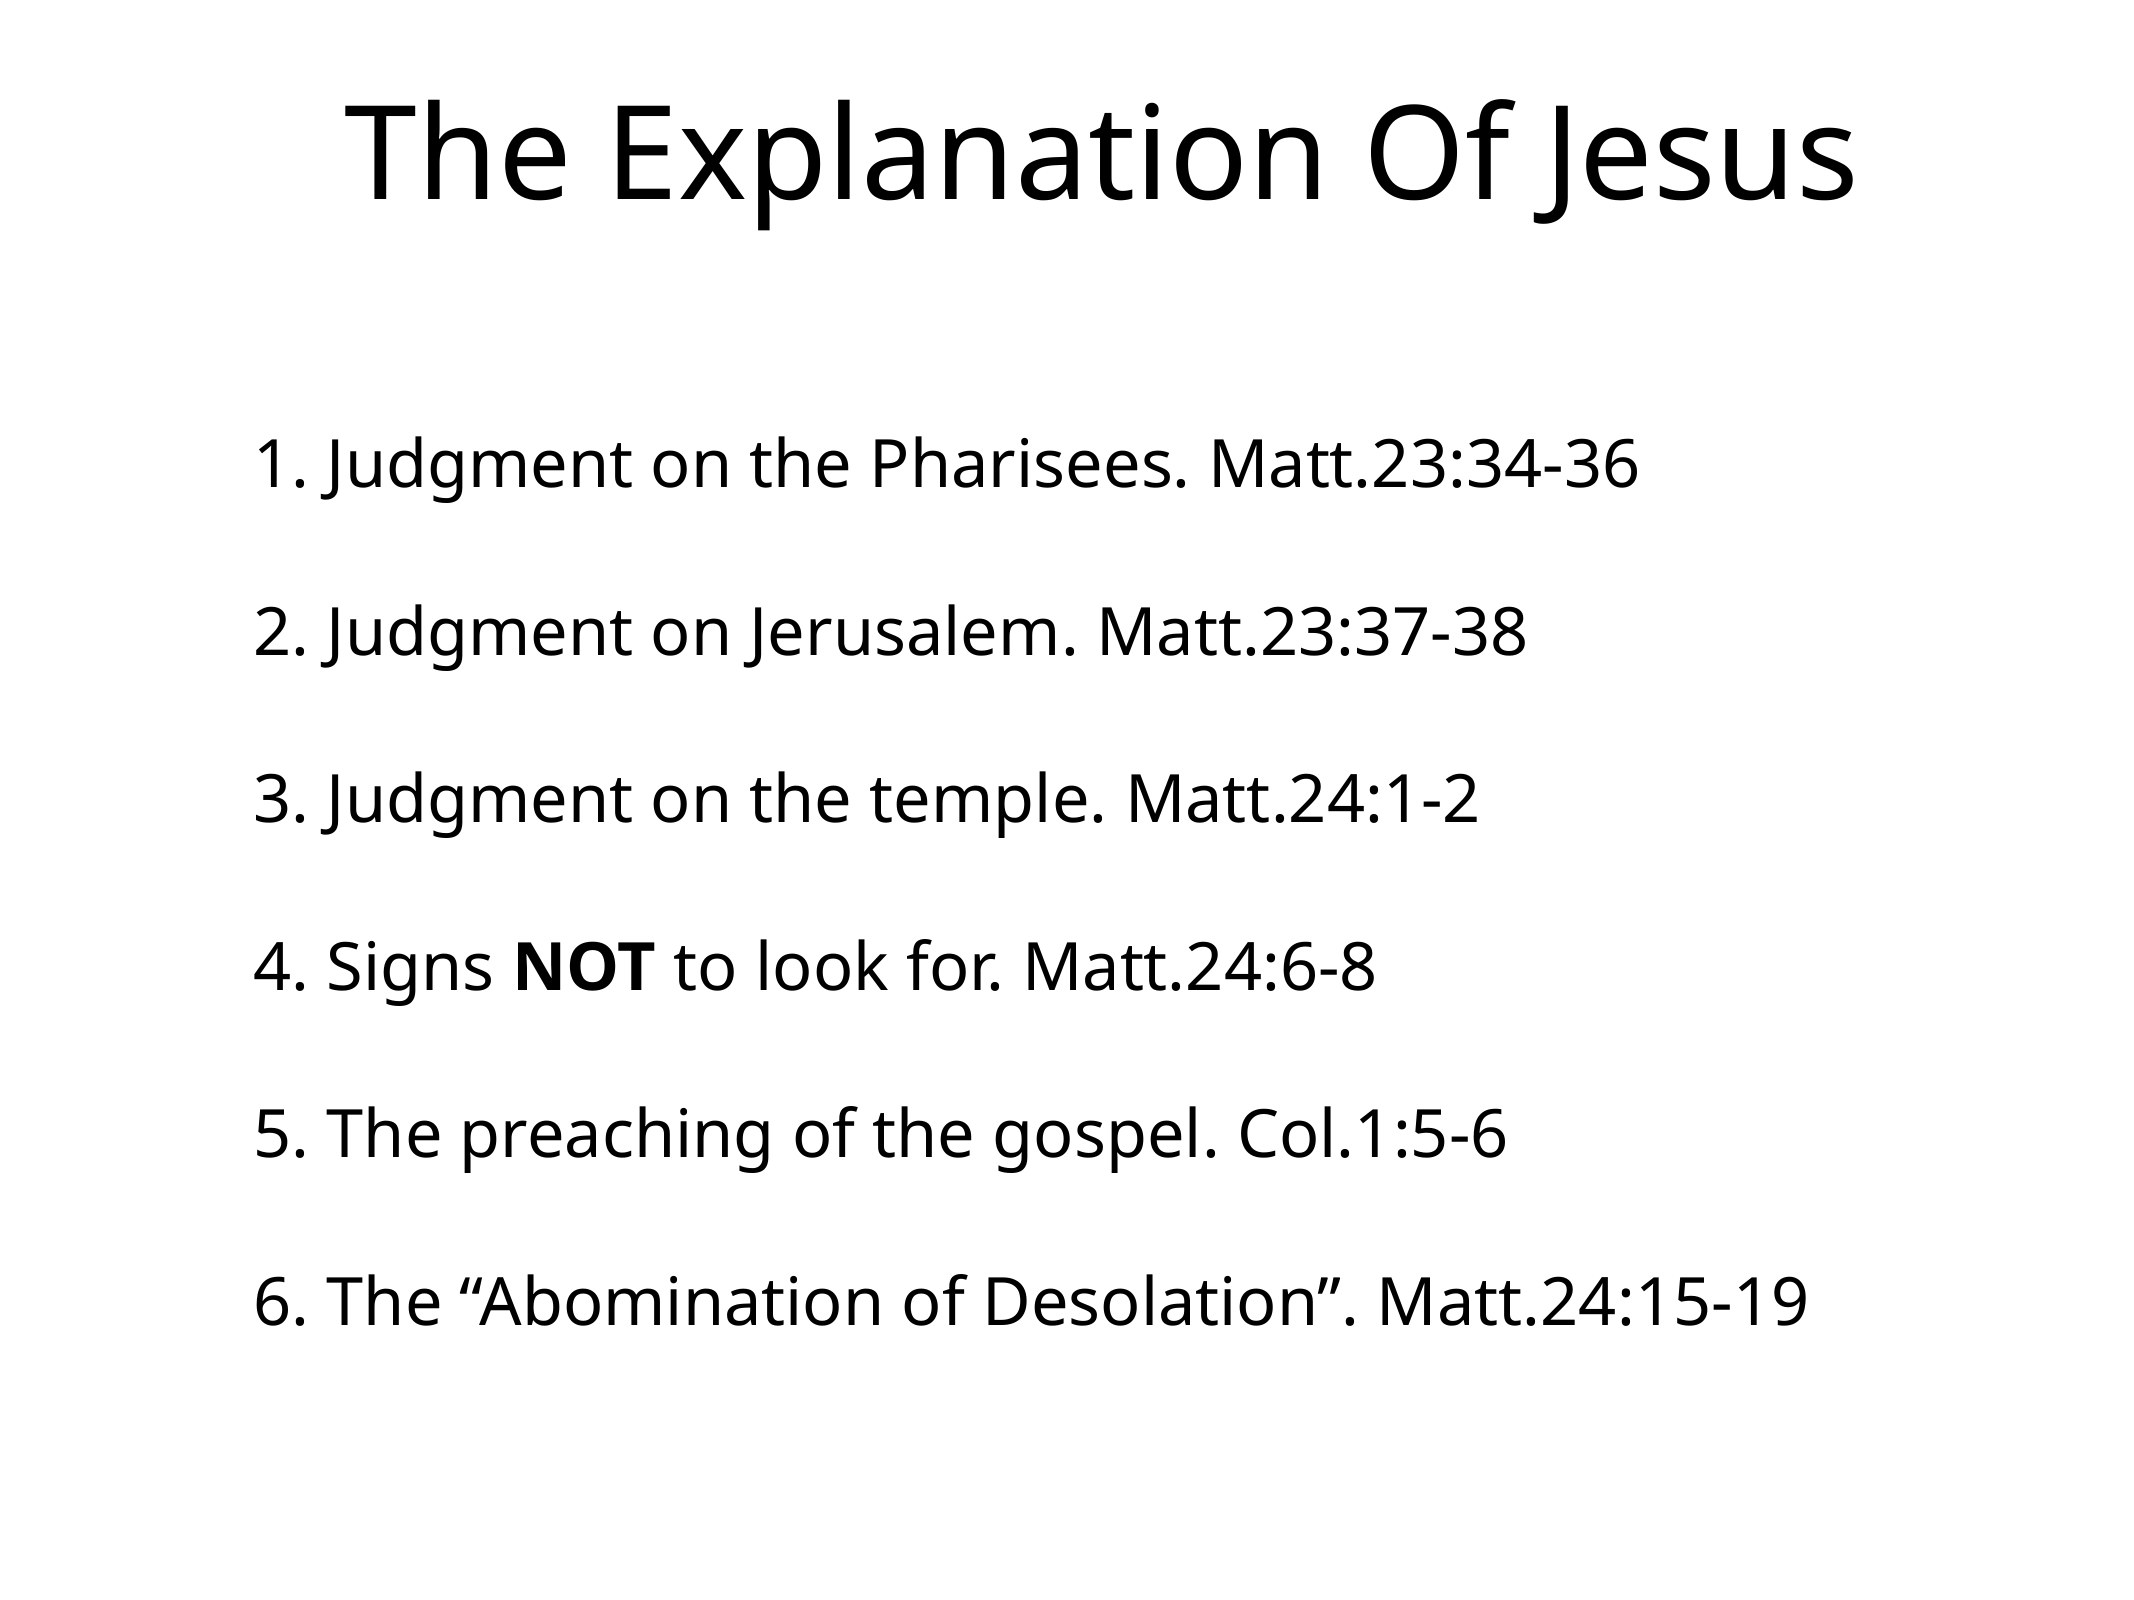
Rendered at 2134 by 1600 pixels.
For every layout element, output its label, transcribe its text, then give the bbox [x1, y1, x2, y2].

title The Explanation Of Jesus [230, 34, 1975, 260]
list 1. Judgment on the Pharisees. Matt.23:34-36 2. Judgment on Jerusalem. Matt.23:37-38 3. Judgment on the temple. Matt.24:1-2 4. Signs NOT to look for. Matt.24:6-8 5. The preaching of the gospel. Col.1:5-6 6. The “Abomination of Desolation”. Matt.24:15-19 [244, 333, 1962, 1426]
